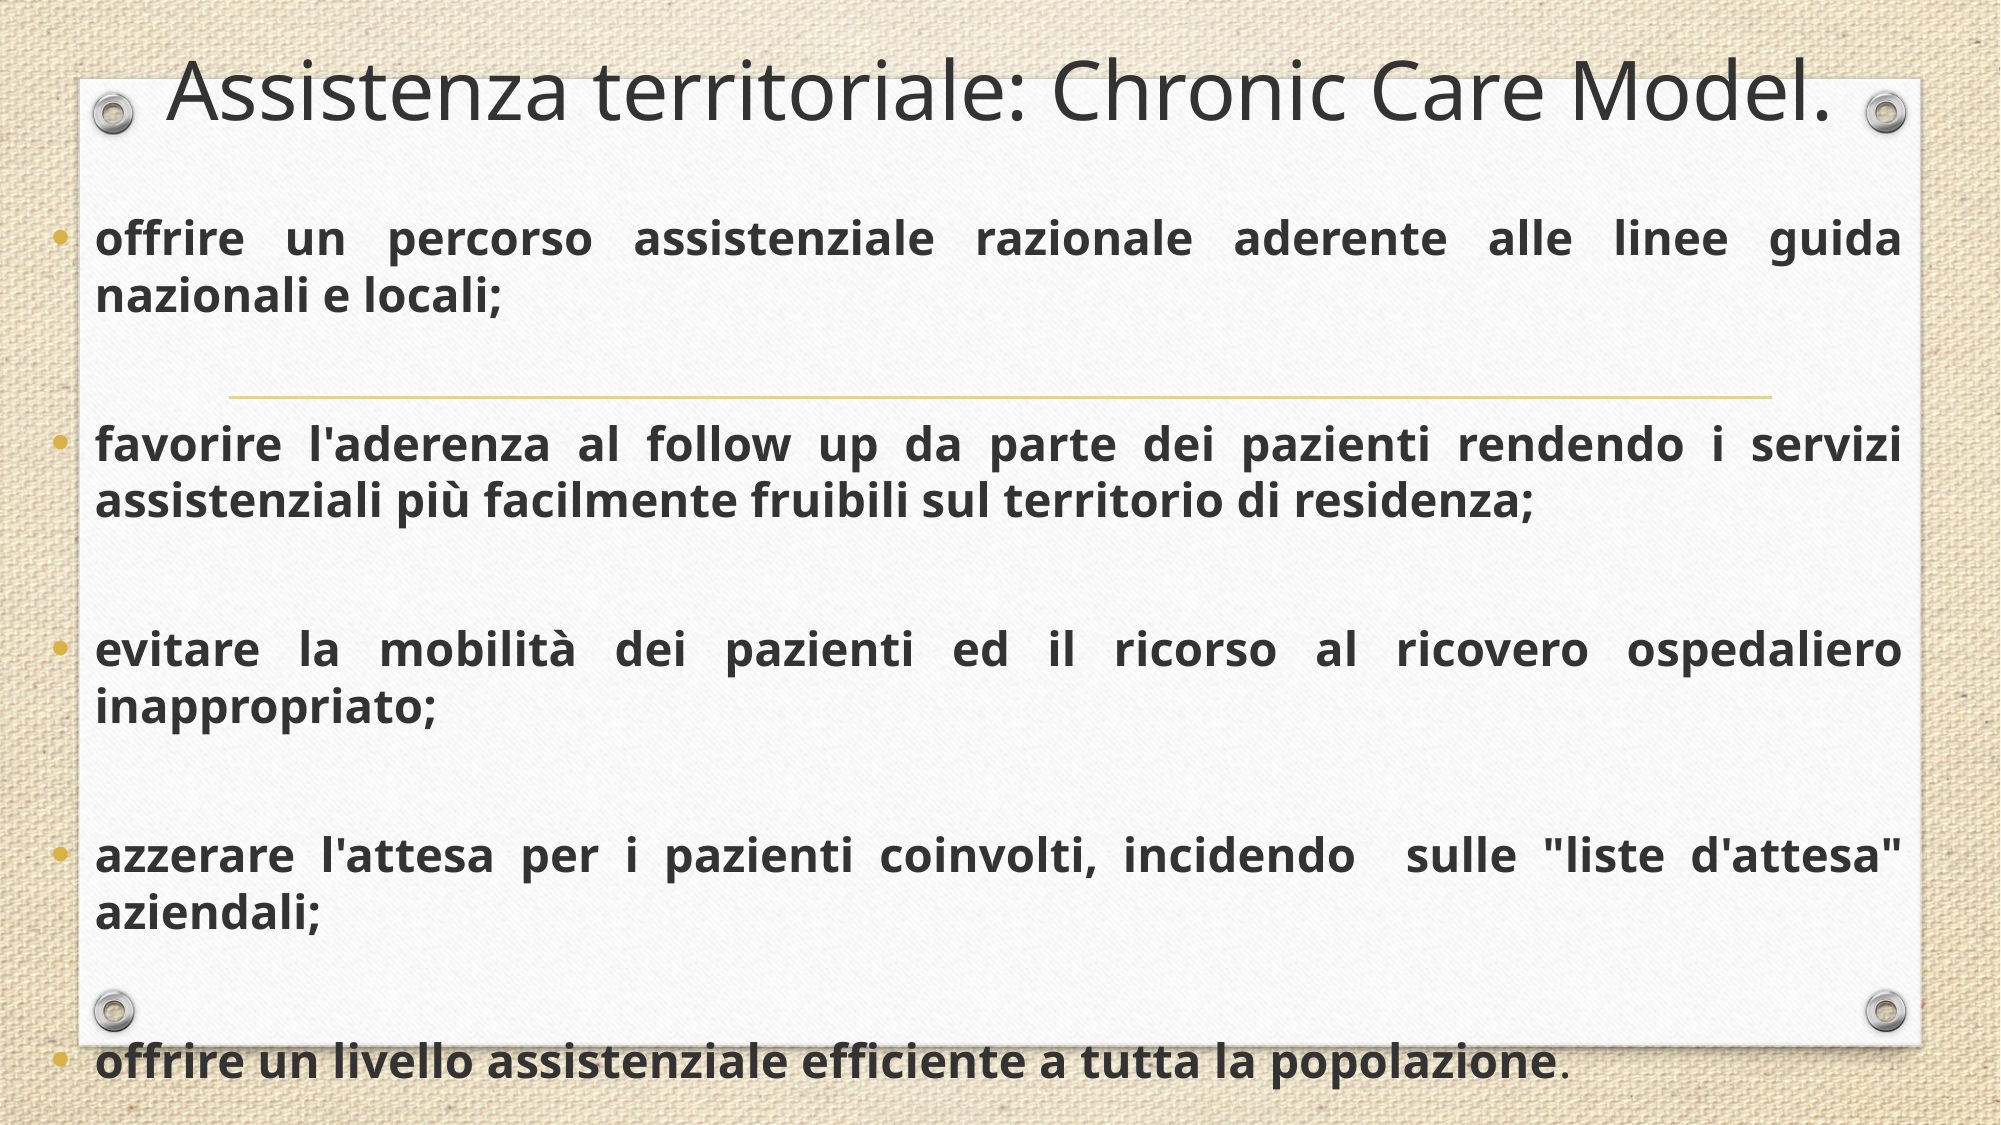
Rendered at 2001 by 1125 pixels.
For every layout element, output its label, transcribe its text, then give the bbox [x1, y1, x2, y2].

title Assistenza territoriale: Chronic Care Model. [137, 18, 1863, 156]
picture [0, 0, 2001, 1125]
list offrire un percorso assistenziale razionale aderente alle linee guida nazionali e locali; favorire l'aderenza al follow up da parte dei pazienti rendendo i servizi assistenziali più facilmente fruibili sul territorio di residenza; evitare la mobilità dei pazienti ed il ricorso al ricovero ospedaliero inappropriato; azzerare l'attesa per i pazienti coinvolti, incidendo sulle "liste d'attesa" aziendali; offrire un livello assistenziale efficiente a tutta la popolazione. [36, 200, 1920, 1107]
